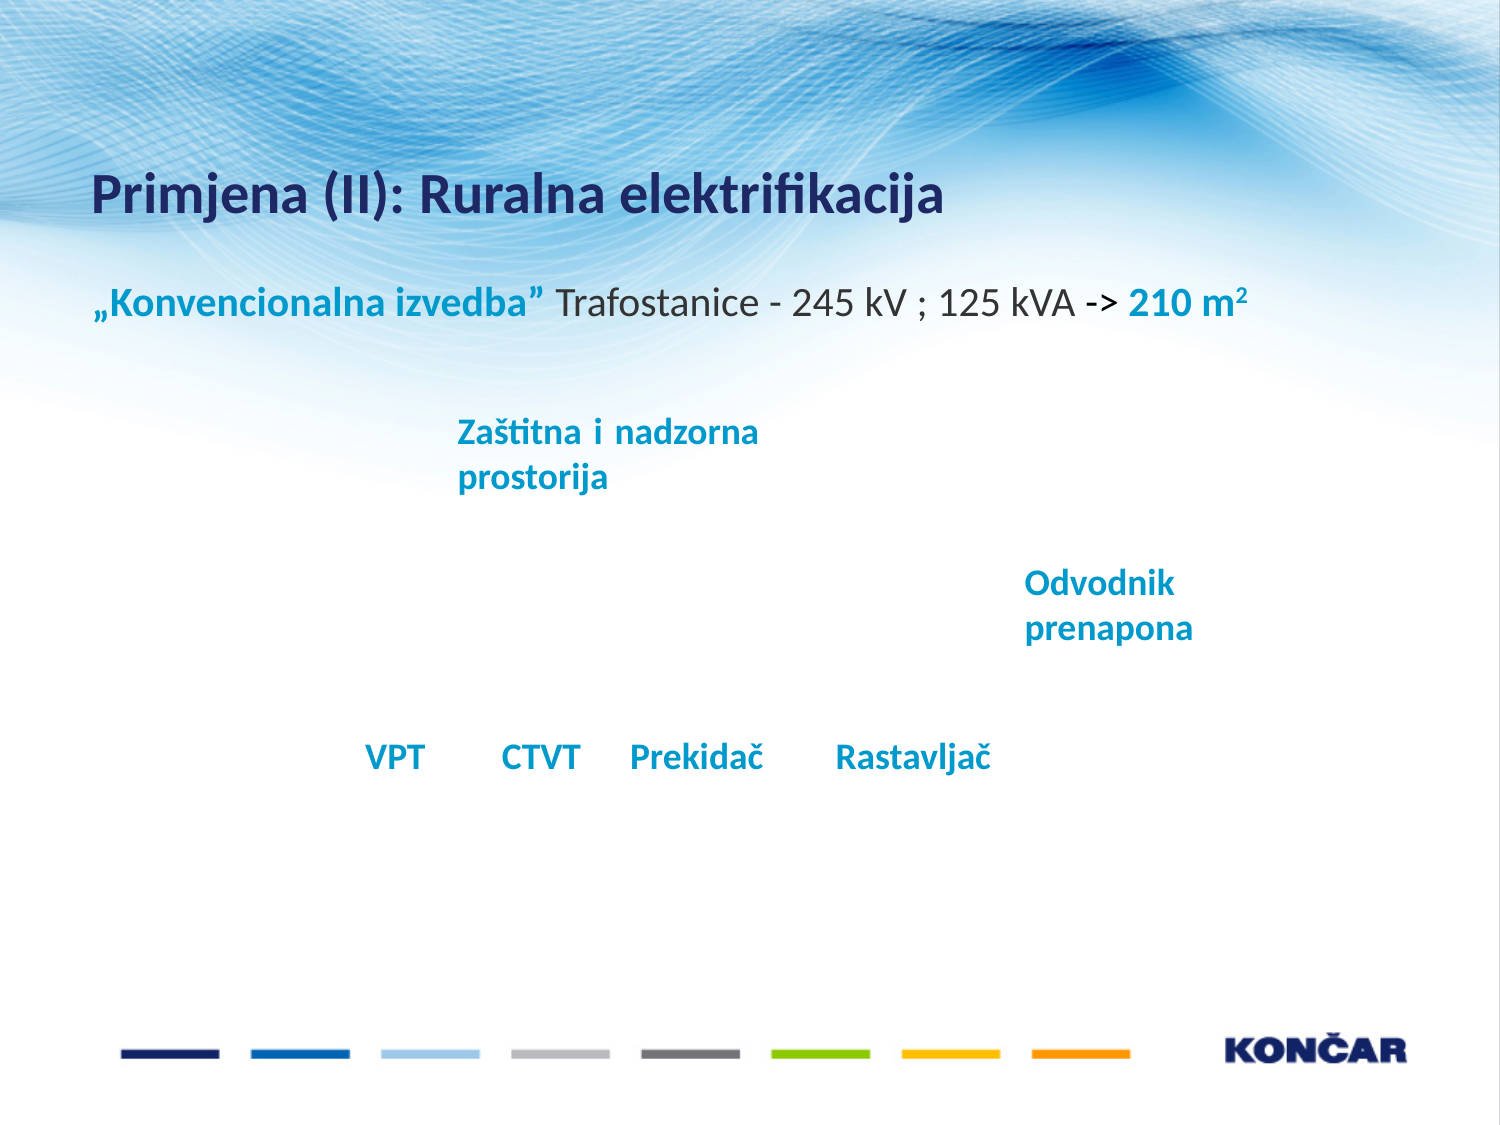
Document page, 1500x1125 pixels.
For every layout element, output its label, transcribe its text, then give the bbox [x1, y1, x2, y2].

picture [0, 0, 1500, 1125]
list „Konvencionalna izvedba” Trafostanice - 245 kV ; 125 kVA -> 210 m2 [76, 284, 1427, 1010]
title Primjena (II): Ruralna elektrifikacija [76, 96, 1427, 284]
